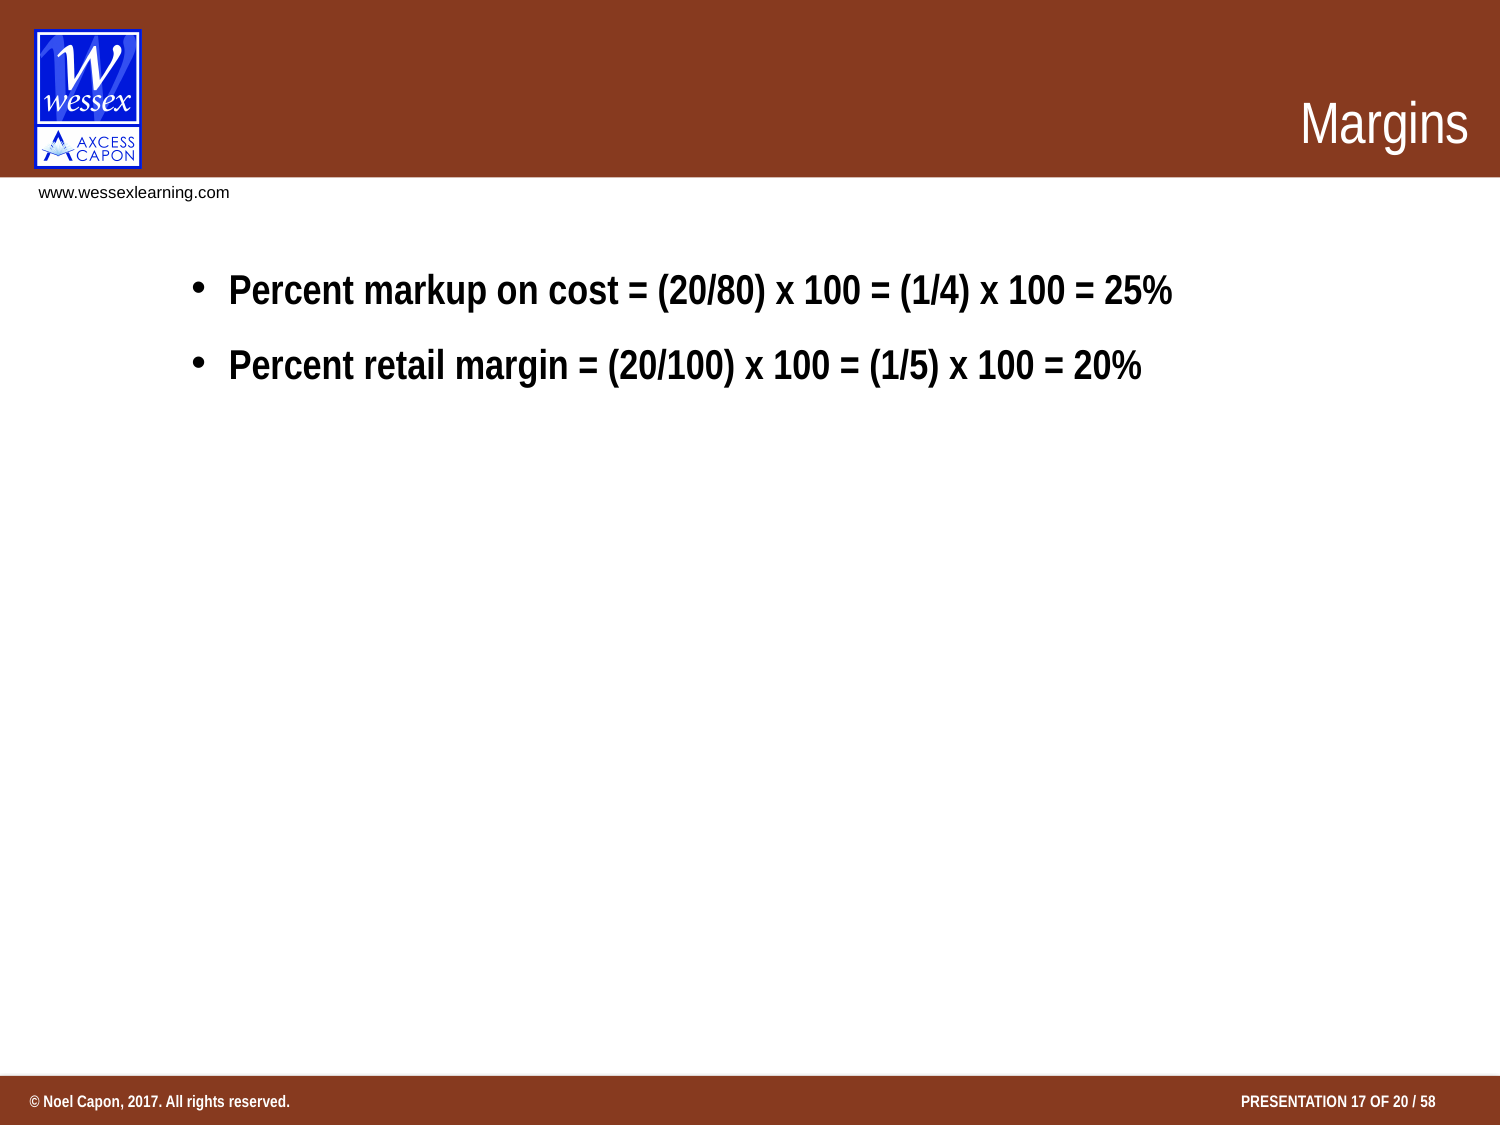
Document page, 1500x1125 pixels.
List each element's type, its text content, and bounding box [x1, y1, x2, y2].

text_box Margins [0, 0, 1500, 178]
text_box Percent markup on cost = (20/80) x 100 = (1/4) x 100 = 25% Percent retail margin = (20/100) x 100 = (1/5) x 100 = 20% [153, 262, 1462, 388]
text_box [34, 28, 232, 203]
